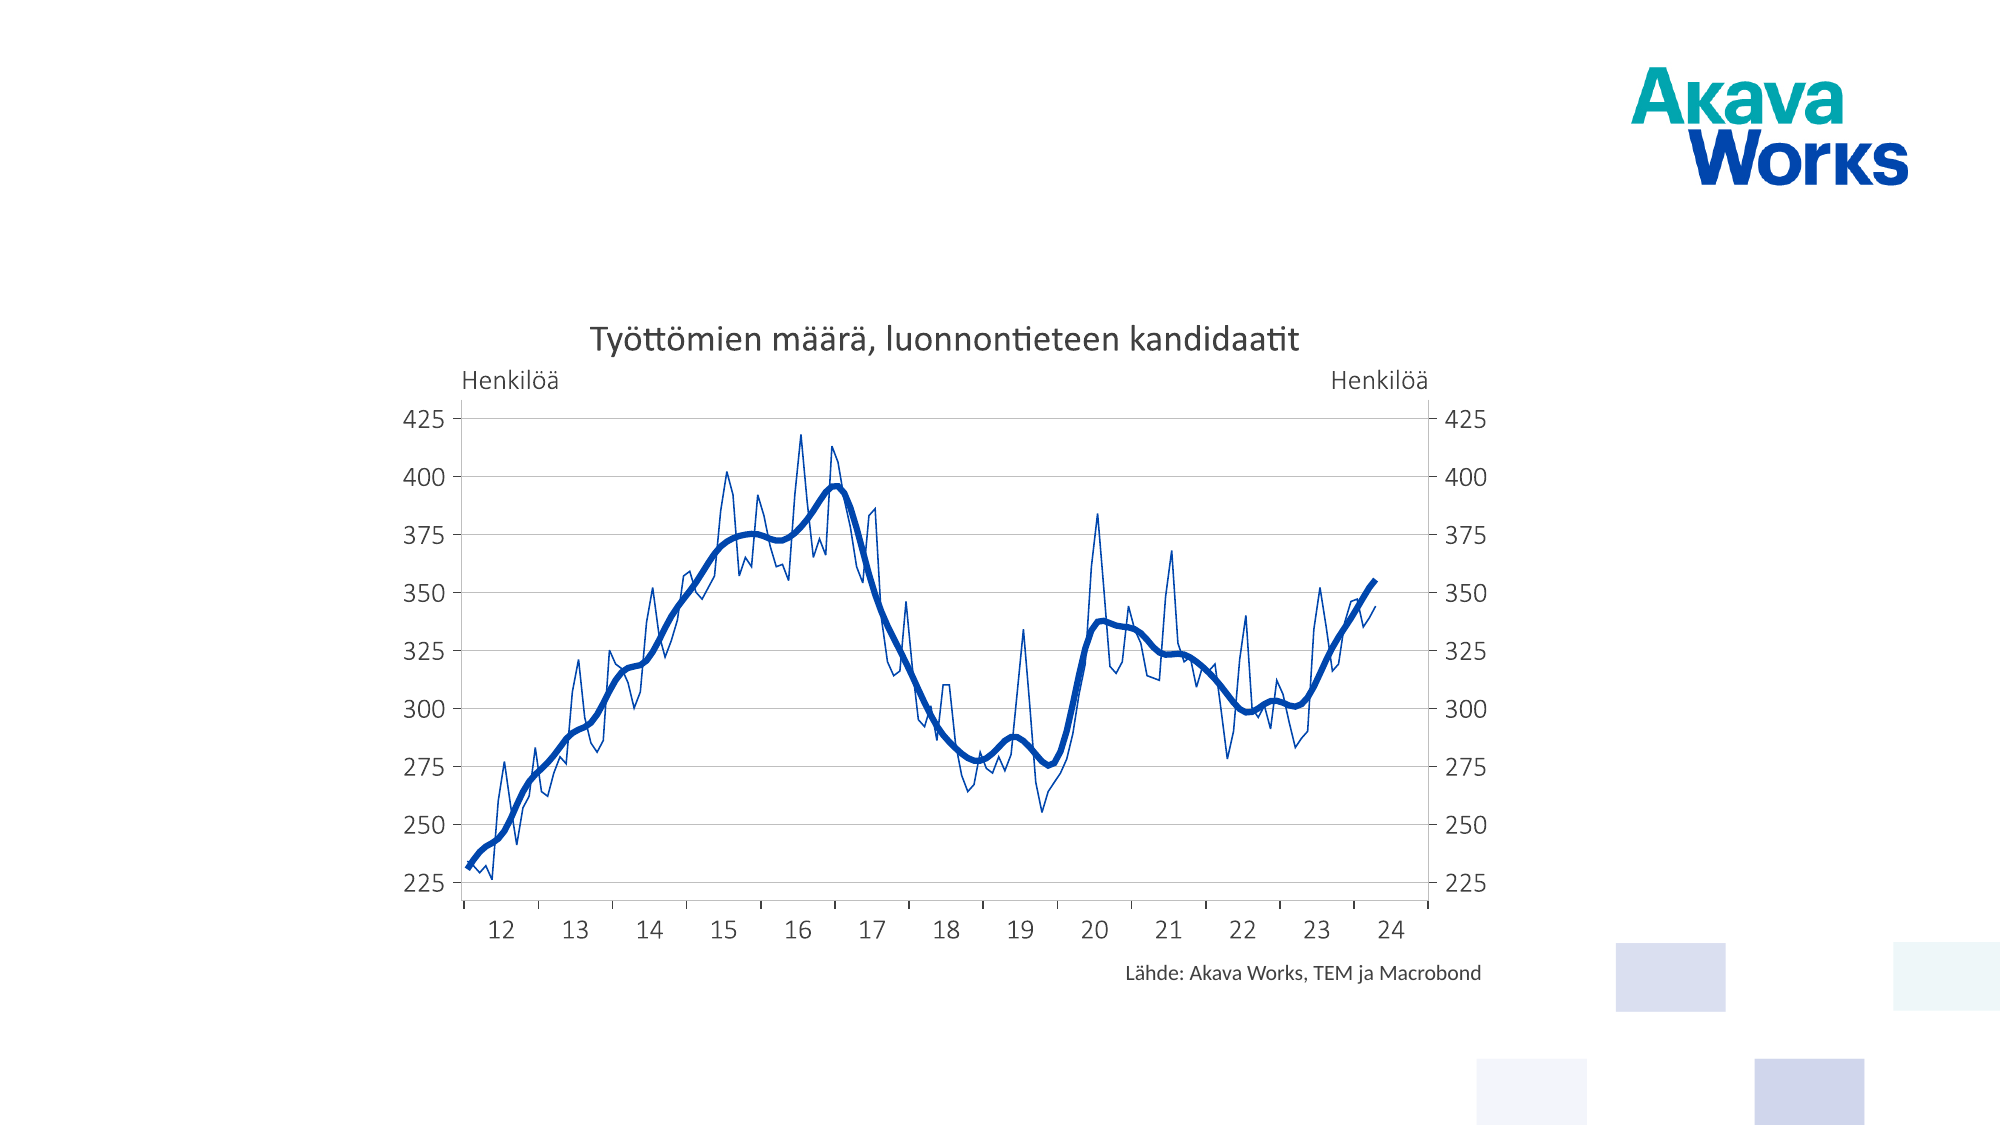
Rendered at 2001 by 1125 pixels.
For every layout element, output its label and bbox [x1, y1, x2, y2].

picture [232, 55, 2000, 1125]
list [390, 302, 1500, 1003]
